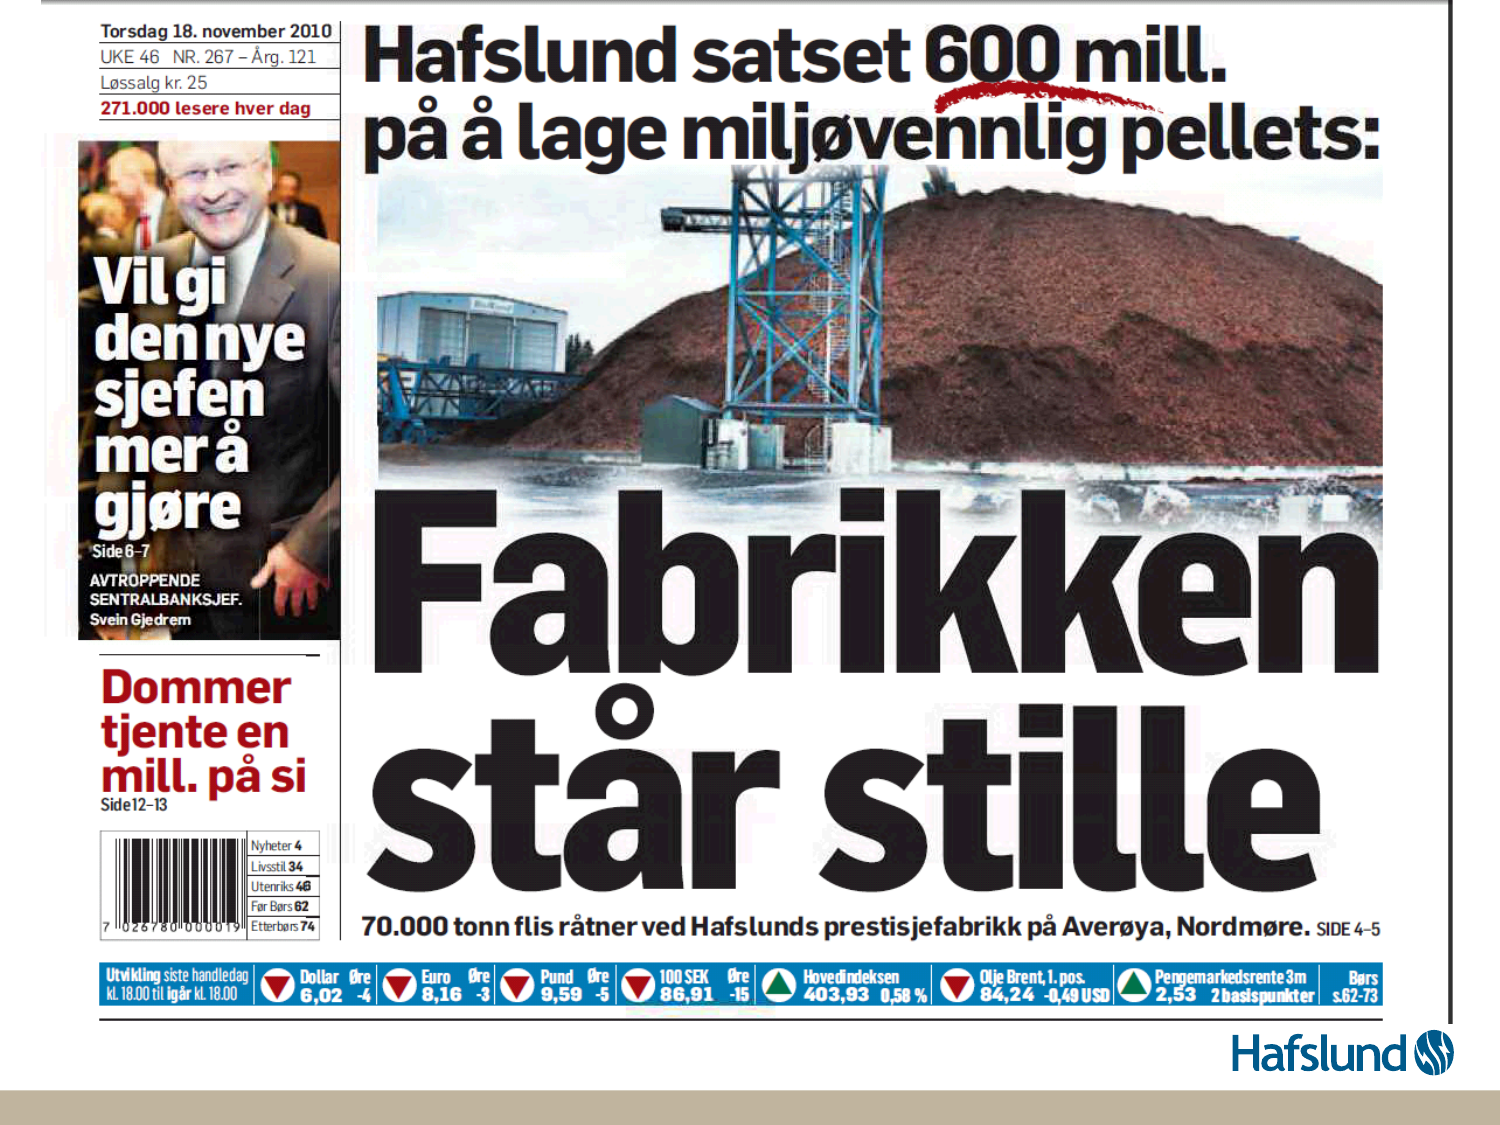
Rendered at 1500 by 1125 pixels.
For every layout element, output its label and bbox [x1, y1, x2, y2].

picture [40, 0, 1453, 1024]
